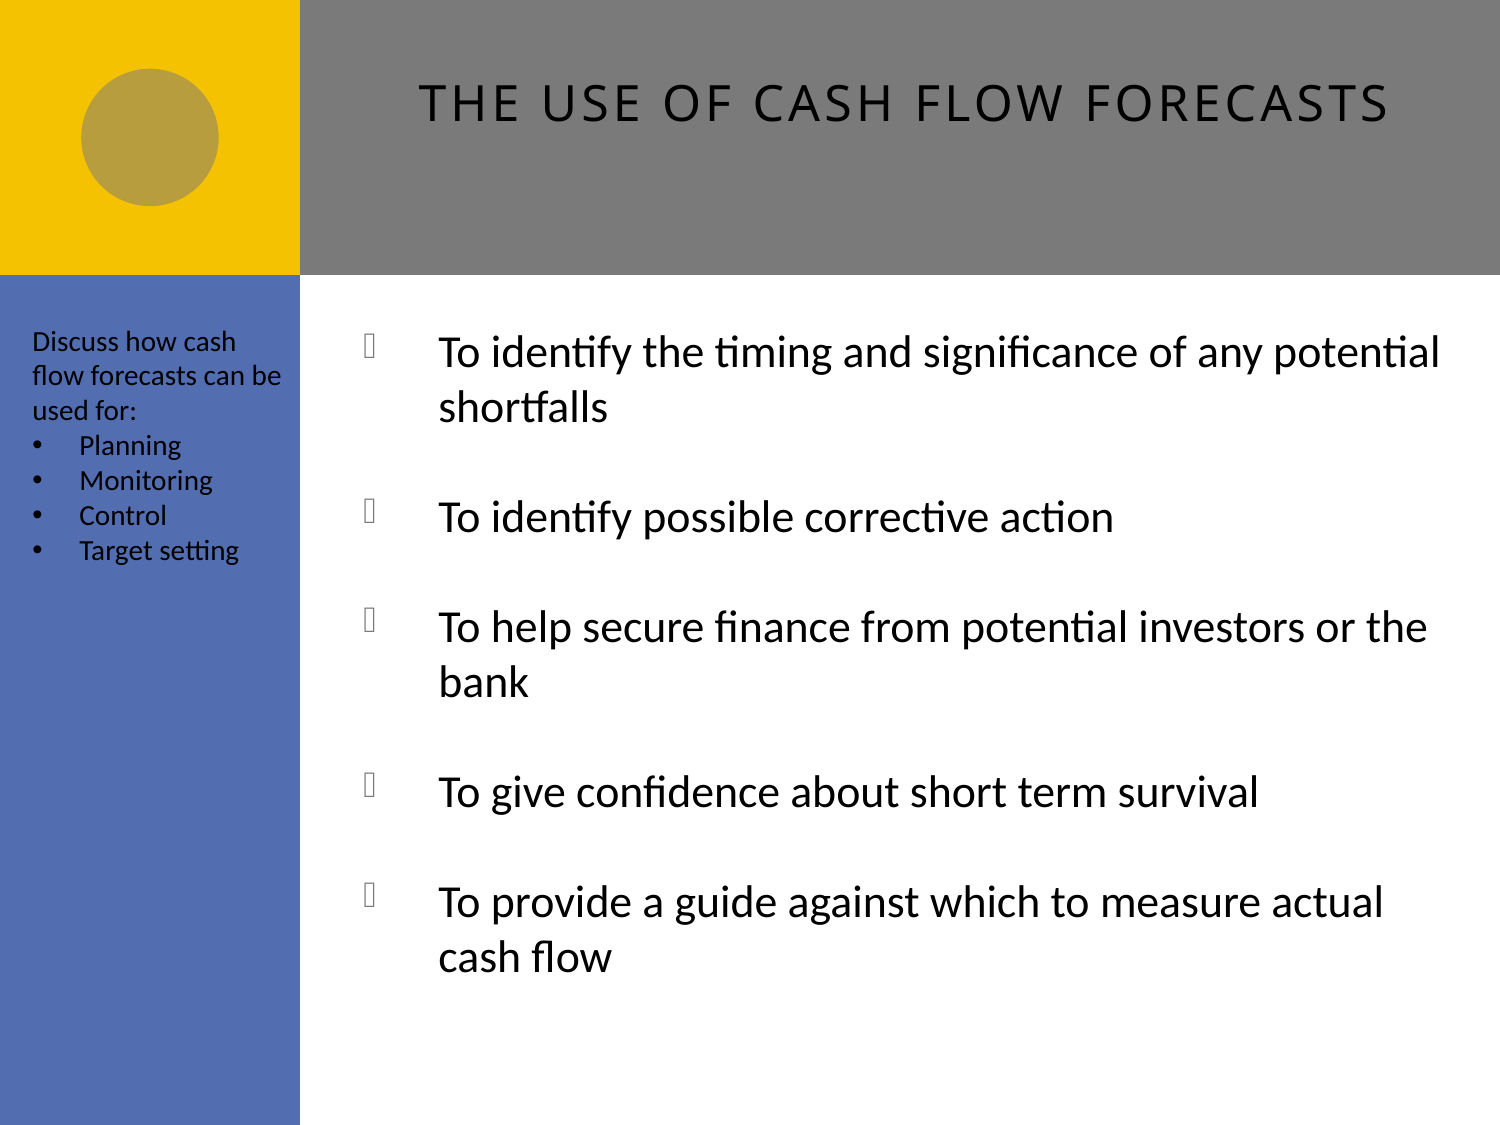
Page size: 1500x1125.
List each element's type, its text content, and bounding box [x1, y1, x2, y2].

list To identify the timing and significance of any potential shortfalls To identify possible corrective action To help secure finance from potential investors or the bank To give confidence about short term survival To provide a guide against which to measure actual cash flow [348, 314, 1459, 1071]
text_box Discuss how cash flow forecasts can be used for: Planning Monitoring Control Target setting [17, 314, 302, 574]
title The use of cash flow forecasts [399, 37, 1425, 225]
